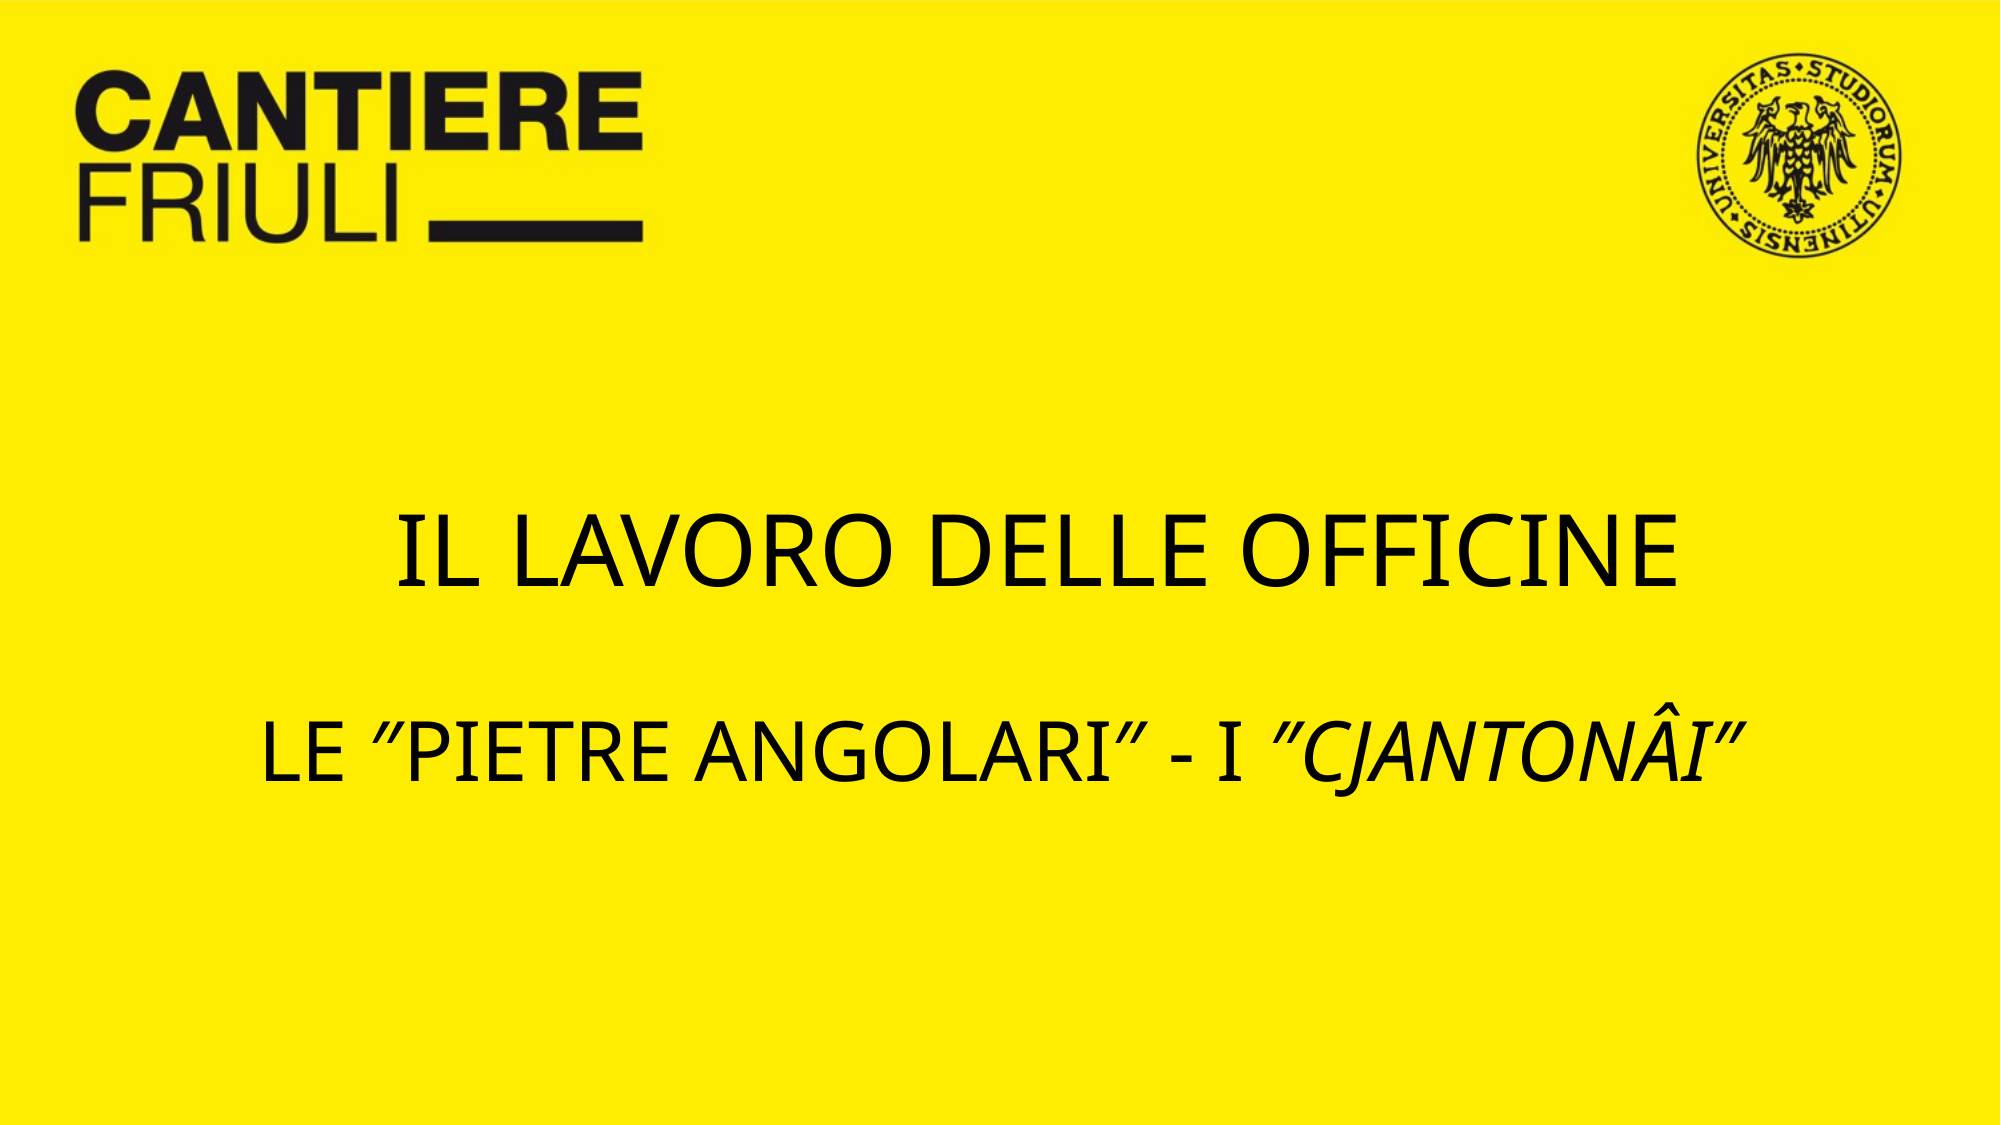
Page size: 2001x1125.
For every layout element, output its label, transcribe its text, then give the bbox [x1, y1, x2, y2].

text_box LE ″PIETRE ANGOLARI″ - I ″CJANTONÂI″ [0, 690, 2000, 806]
text_box IL LAVORO DELLE OFFICINE [381, 479, 1699, 614]
picture [0, 0, 2000, 287]
